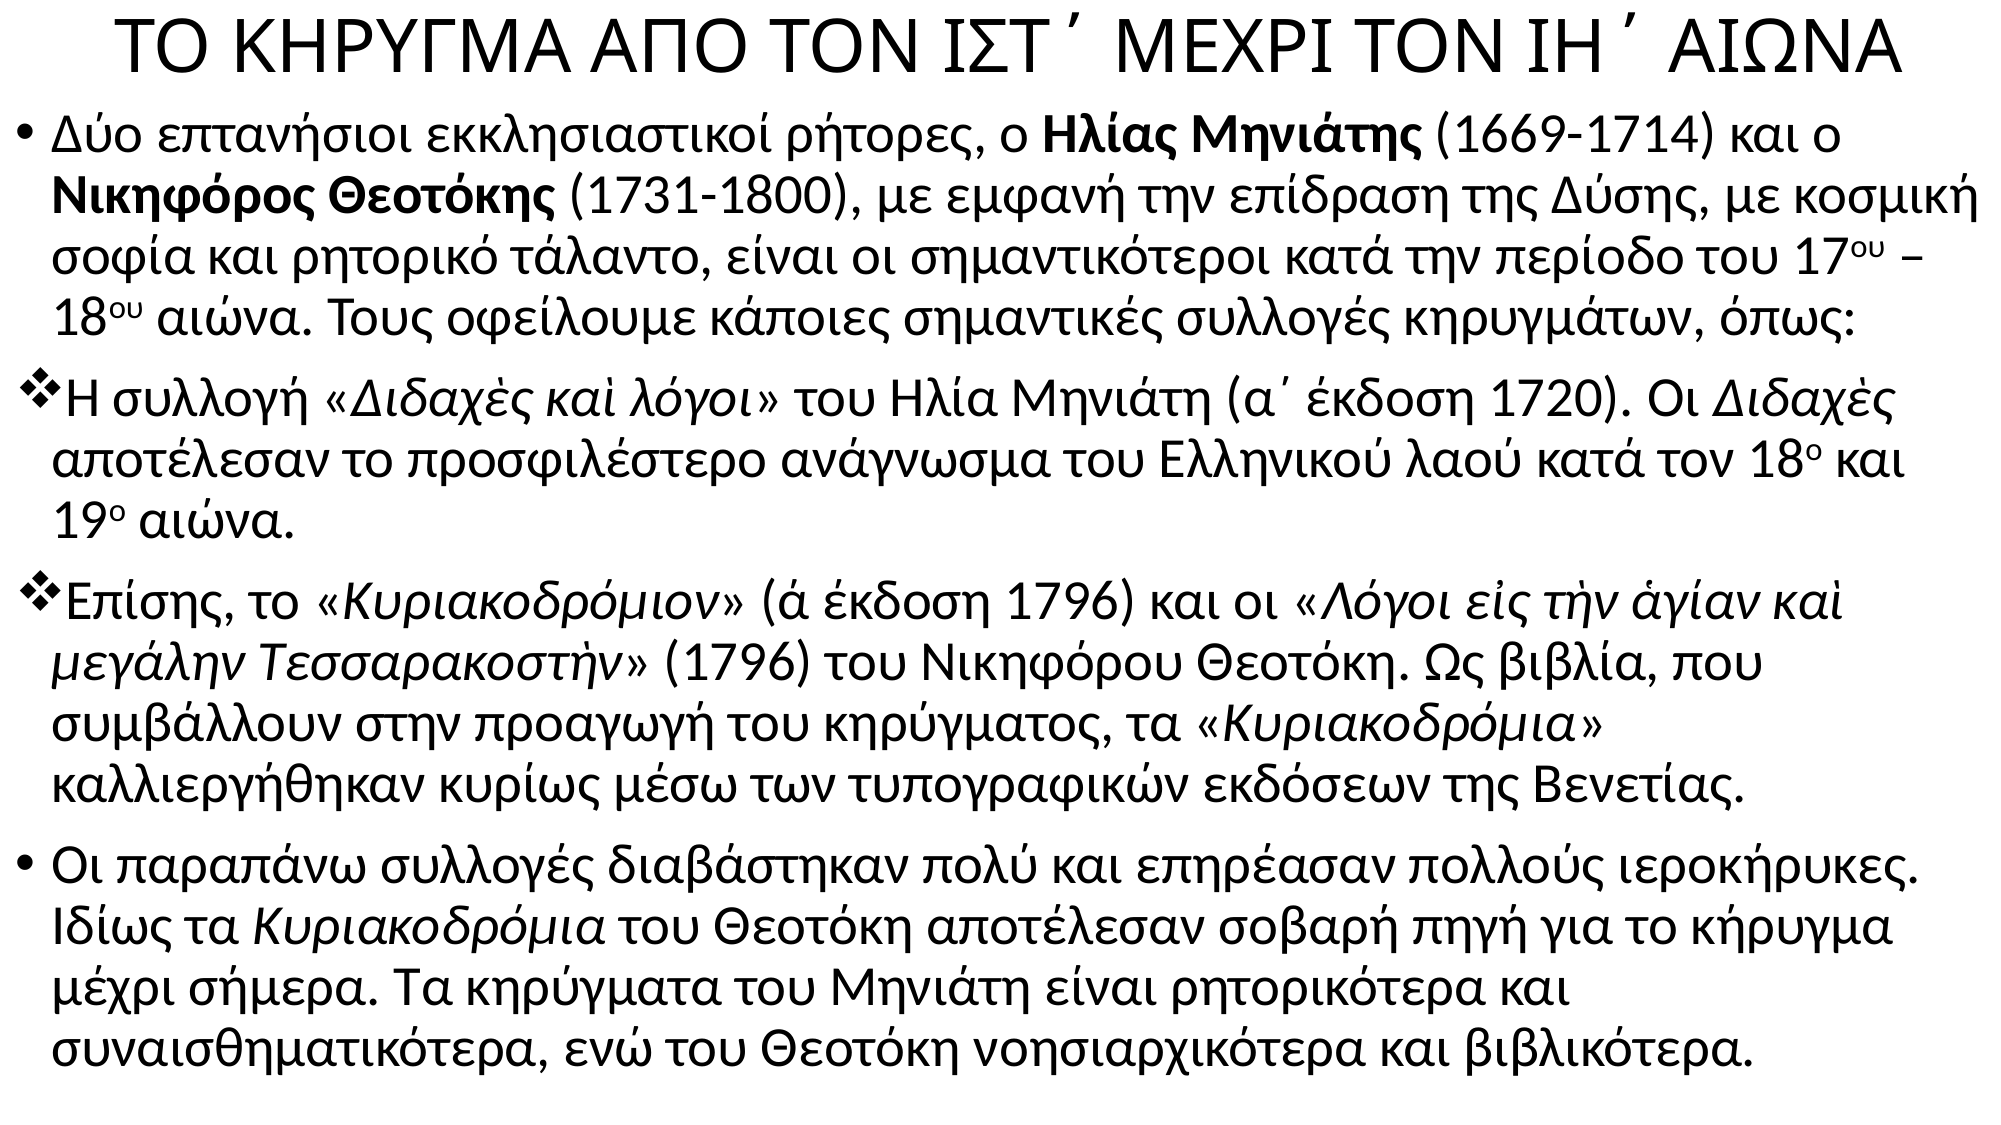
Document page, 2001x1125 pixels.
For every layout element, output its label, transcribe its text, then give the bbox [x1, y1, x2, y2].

title ΤΟ ΚΗΡΥΓΜΑ ΑΠΟ ΤΟΝ ΙΣΤ΄ ΜΕΧΡΙ ΤΟΝ ΙΗ΄ ΑΙΩΝΑ [0, 0, 2000, 96]
list Δύο επτανήσιοι εκκλησιαστικοί ρήτορες, ο Ηλίας Μηνιάτης (1669-1714) και ο Νικηφόρος Θεοτόκης (1731-1800), με εμφανή την επίδραση της Δύσης, με κοσμική σοφία και ρητορικό τάλαντο, είναι οι σημαντικότεροι κατά την περίοδο του 17ου – 18ου αιώνα. Τους οφείλουμε κάποιες σημαντικές συλλογές κηρυγμάτων, όπως: Η συλλογή «Διδαχὲς καὶ λόγοι» του Ηλία Μηνιάτη (α΄ έκδοση 1720). Οι Διδαχὲς αποτέλεσαν το προσφιλέστερο ανάγνωσμα του Ελληνικού λαού κατά τον 18ο και 19ο αιώνα. Επίσης, το «Κυριακοδρόμιον» (ά έκδοση 1796) και οι «Λόγοι εἰς τὴν ἁγίαν καὶ μεγάλην Τεσσαρακοστὴν» (1796) του Νικηφόρου Θεοτόκη. Ως βιβλία, που συμβάλλουν στην προαγωγή του κηρύγματος, τα «Κυριακοδρόμια» καλλιεργήθηκαν κυρίως μέσω των τυπογραφικών εκδόσεων της Βενετίας. Οι παραπάνω συλλογές διαβάστηκαν πολύ και επηρέασαν πολλούς ιεροκήρυκες. Ιδίως τα Κυριακοδρόμια του Θεοτόκη αποτέλεσαν σοβαρή πηγή για το κήρυγμα μέχρι σήμερα. Τα κηρύγματα του Μηνιάτη είναι ρητορικότερα και συναισθηματικότερα, ενώ του Θεοτόκη νοησιαρχικότερα και βιβλικότερα. [0, 96, 2000, 1125]
